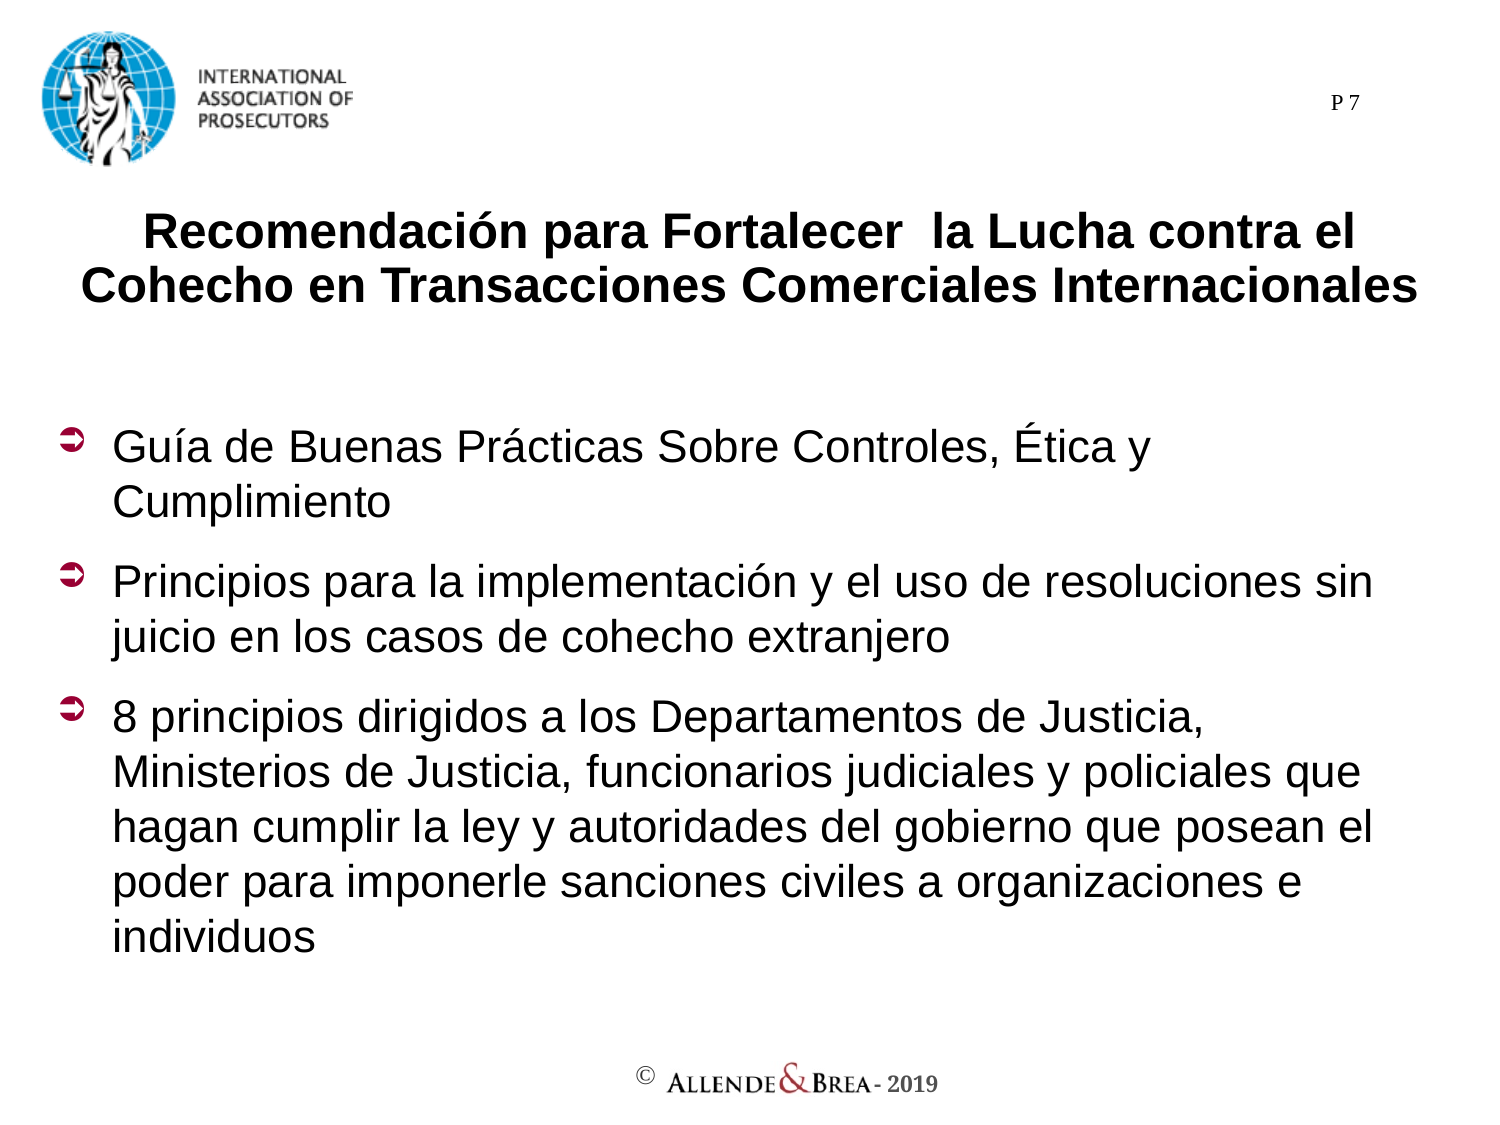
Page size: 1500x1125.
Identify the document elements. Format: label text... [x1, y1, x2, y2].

picture [41, 30, 353, 167]
title Recomendación para Fortalecer la Lucha contra el Cohecho en Transacciones Comerciales Internacionales [62, 208, 1438, 371]
slide_number P 7 [1293, 77, 1398, 126]
list Guía de Buenas Prácticas Sobre Controles, Ética y Cumplimiento Principios para la implementación y el uso de resoluciones sin juicio en los casos de cohecho extranjero 8 principios dirigidos a los Departamentos de Justicia, Ministerios de Justicia, funcionarios judiciales y policiales que hagan cumplir la ley y autoridades del gobierno que posean el poder para imponerle sanciones civiles a organizaciones e individuos [41, 408, 1417, 1098]
